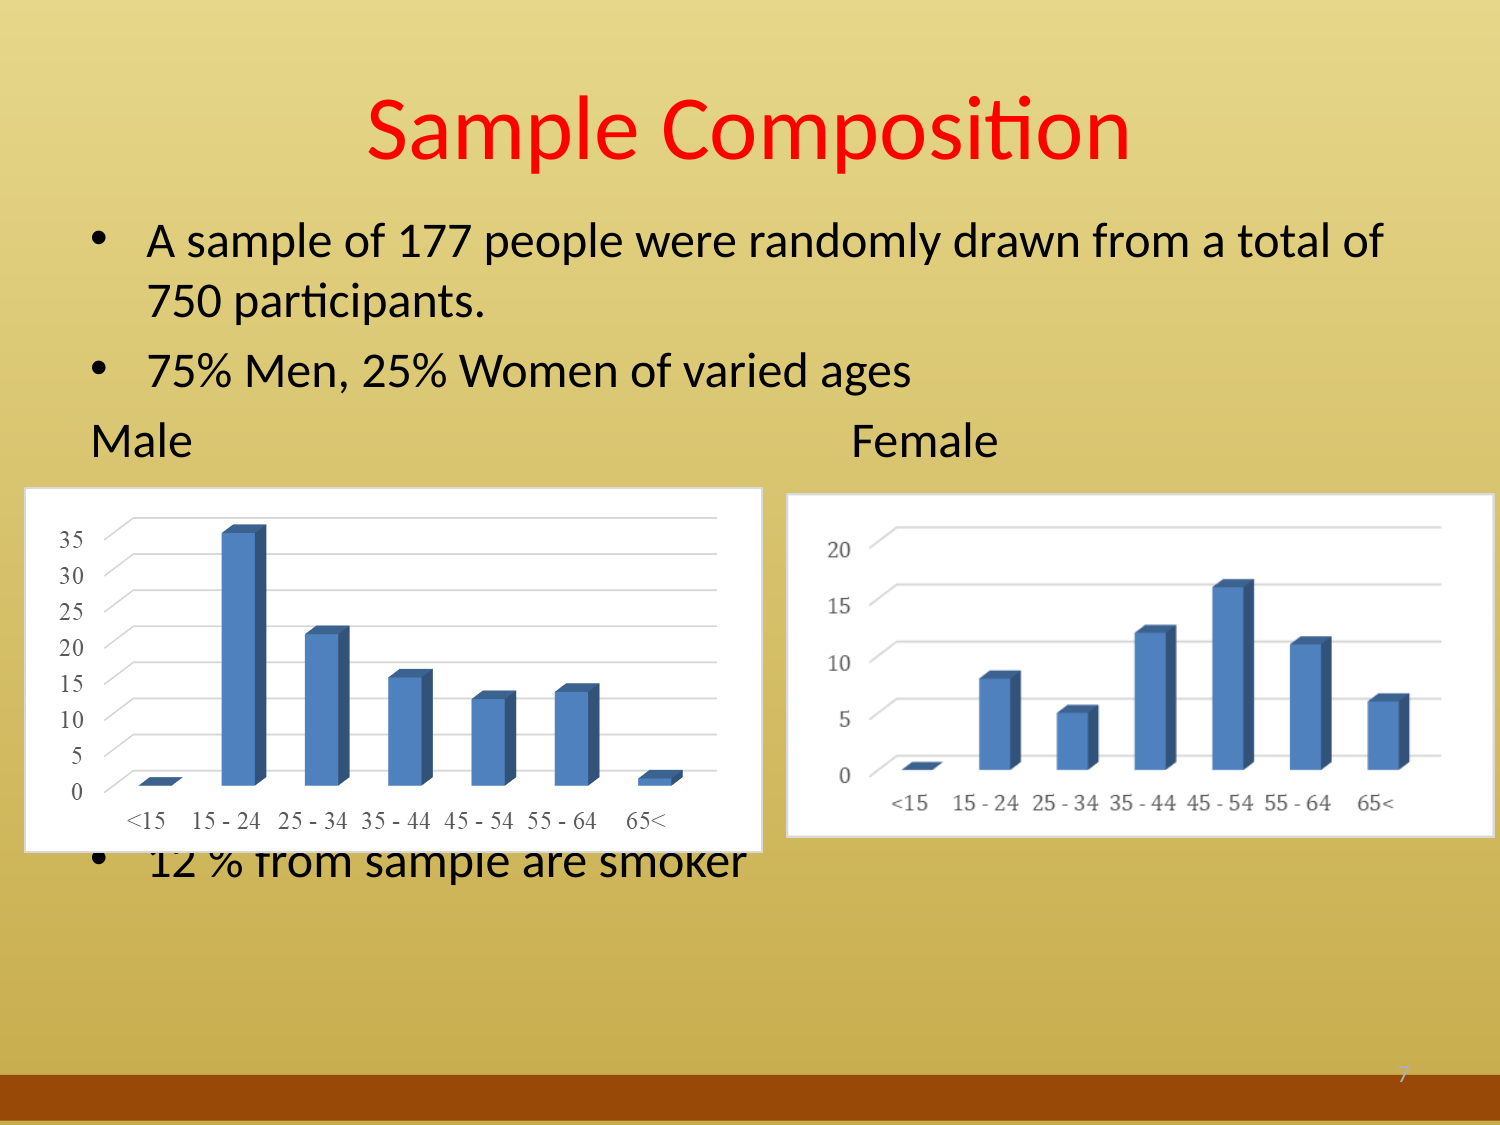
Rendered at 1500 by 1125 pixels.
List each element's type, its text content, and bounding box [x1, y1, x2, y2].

picture [786, 493, 1495, 838]
list A sample of 177 people were randomly drawn from a total of 750 participants. 75% Men, 25% Women of varied ages Male Female 12 % from sample are smoker [75, 200, 1425, 1005]
picture [24, 487, 763, 853]
title Sample Composition [75, 45, 1425, 200]
slide_number 7 [1074, 1042, 1425, 1103]
